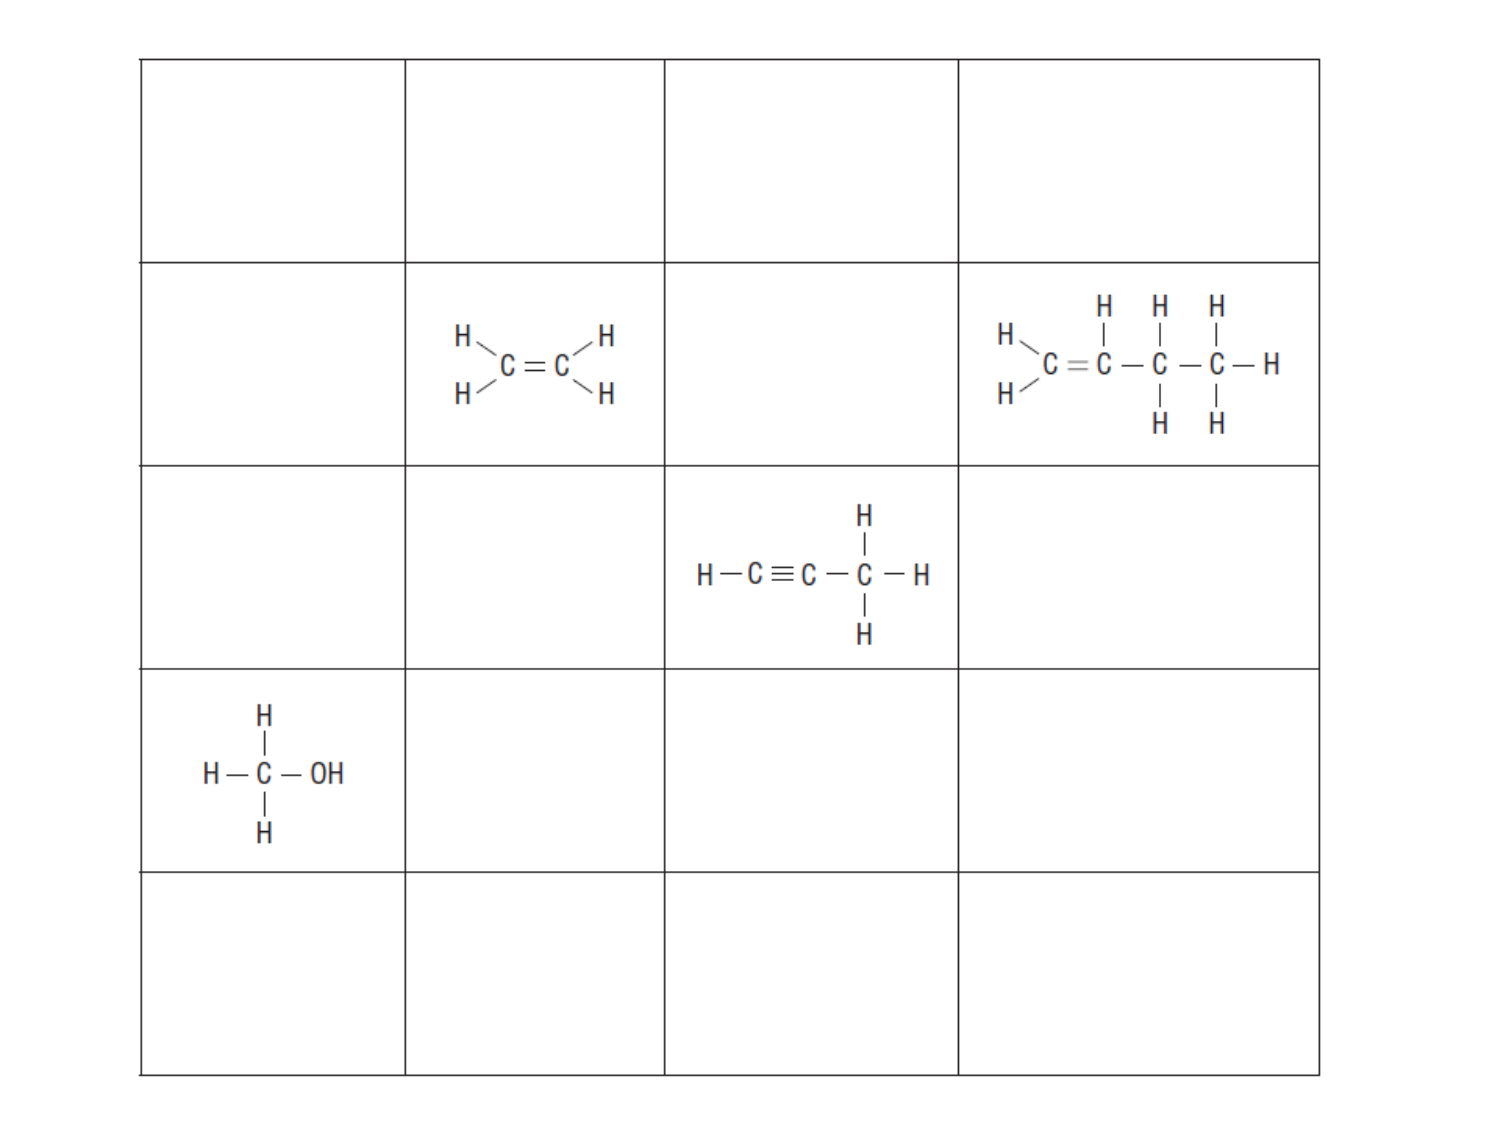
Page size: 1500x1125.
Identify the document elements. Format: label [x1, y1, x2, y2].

picture [127, 43, 1373, 1082]
